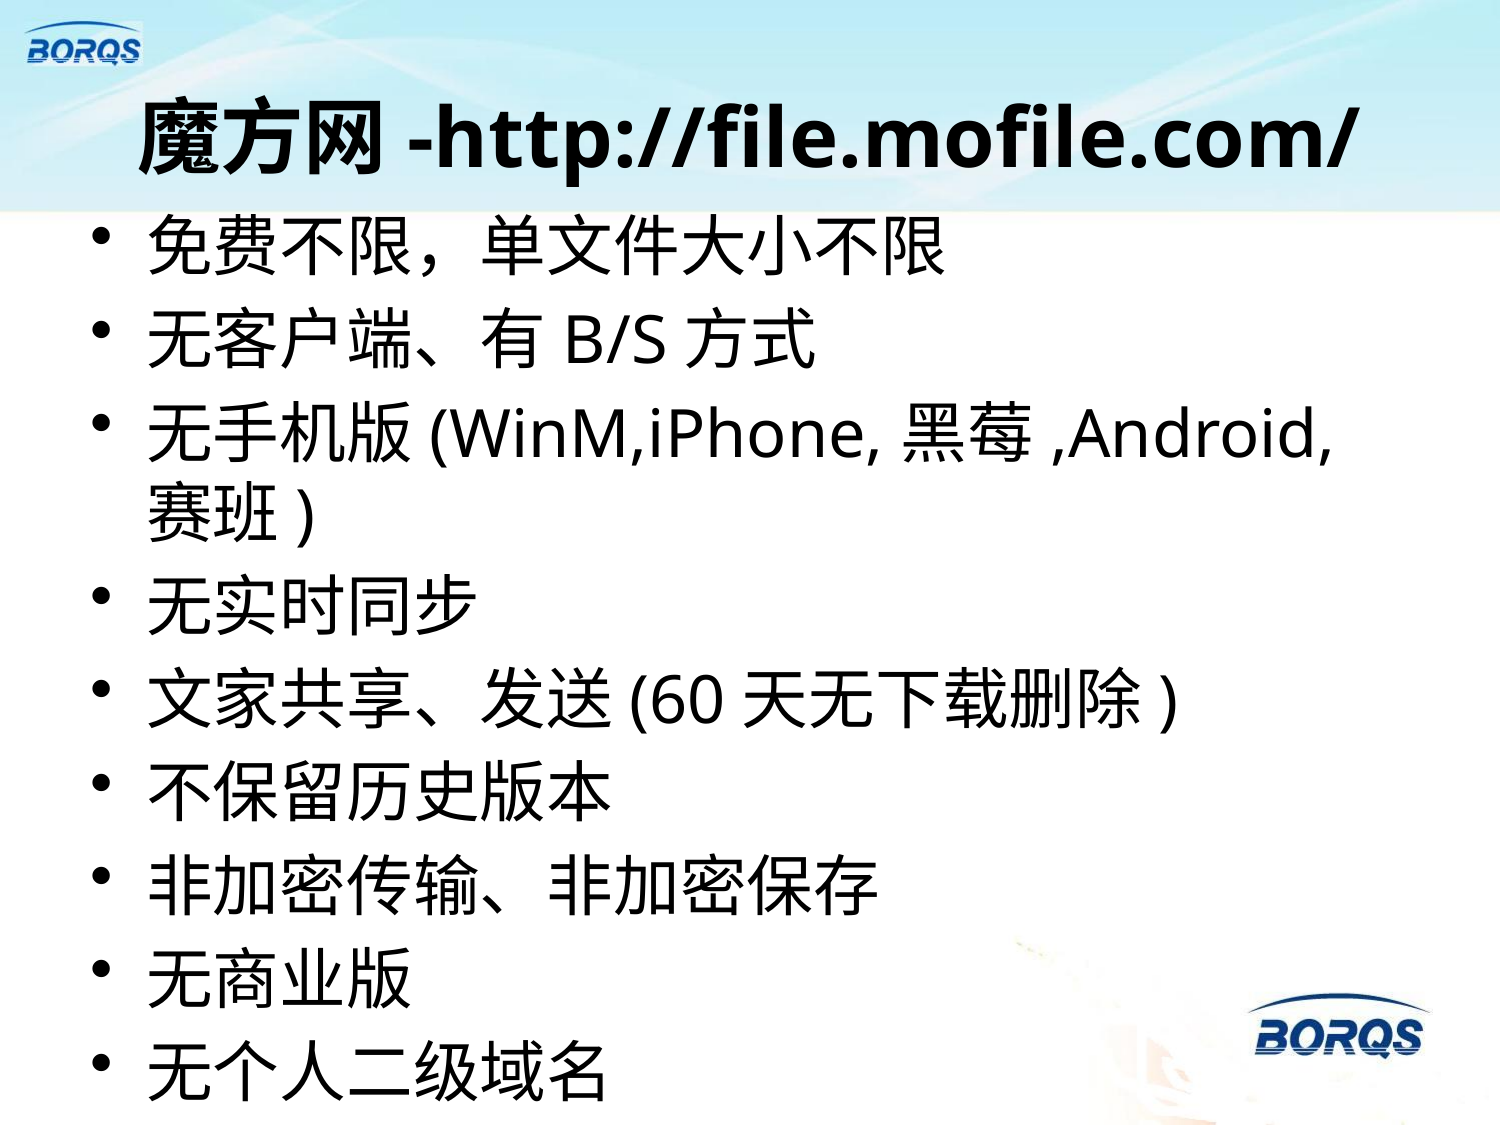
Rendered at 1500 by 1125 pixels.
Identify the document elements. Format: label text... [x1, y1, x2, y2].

list 免费不限，单文件大小不限 无客户端、有B/S方式 无手机版(WinM,iPhone,黑莓,Android,赛班) 无实时同步 文家共享、发送(60天无下载删除) 不保留历史版本 非加密传输、非加密保存 无商业版 无个人二级域名 [74, 196, 1426, 1071]
picture [0, 0, 1500, 1125]
title 魔方网-http://file.mofile.com/ [74, 44, 1426, 196]
